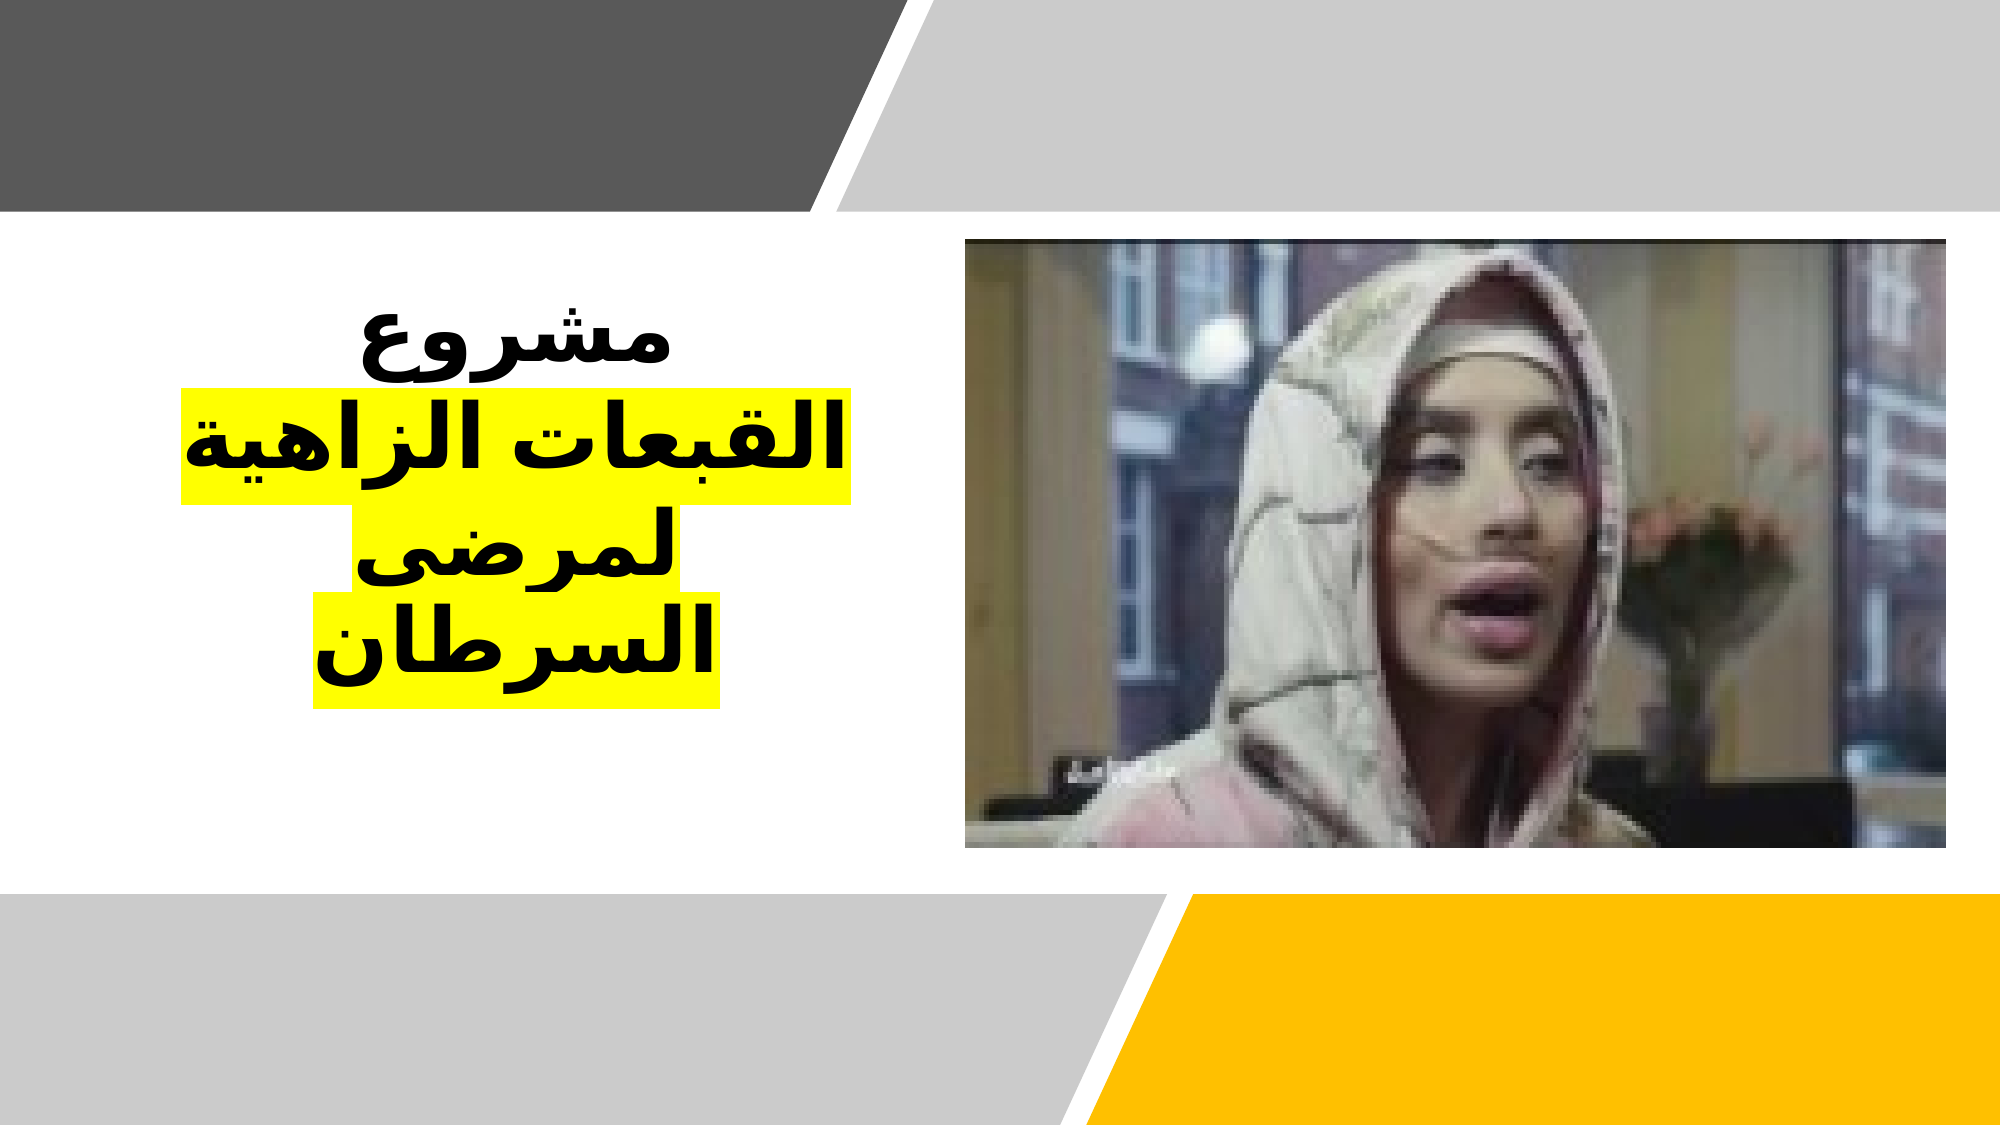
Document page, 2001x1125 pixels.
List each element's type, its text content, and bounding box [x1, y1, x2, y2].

text_box [0, 0, 909, 213]
text_box [1085, 893, 2000, 1125]
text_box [965, 238, 1946, 849]
text_box [834, 0, 2000, 213]
text_box [0, 893, 1169, 1125]
text_box مشروع القبعات الزاهية لمرضى السرطان [138, 271, 895, 700]
